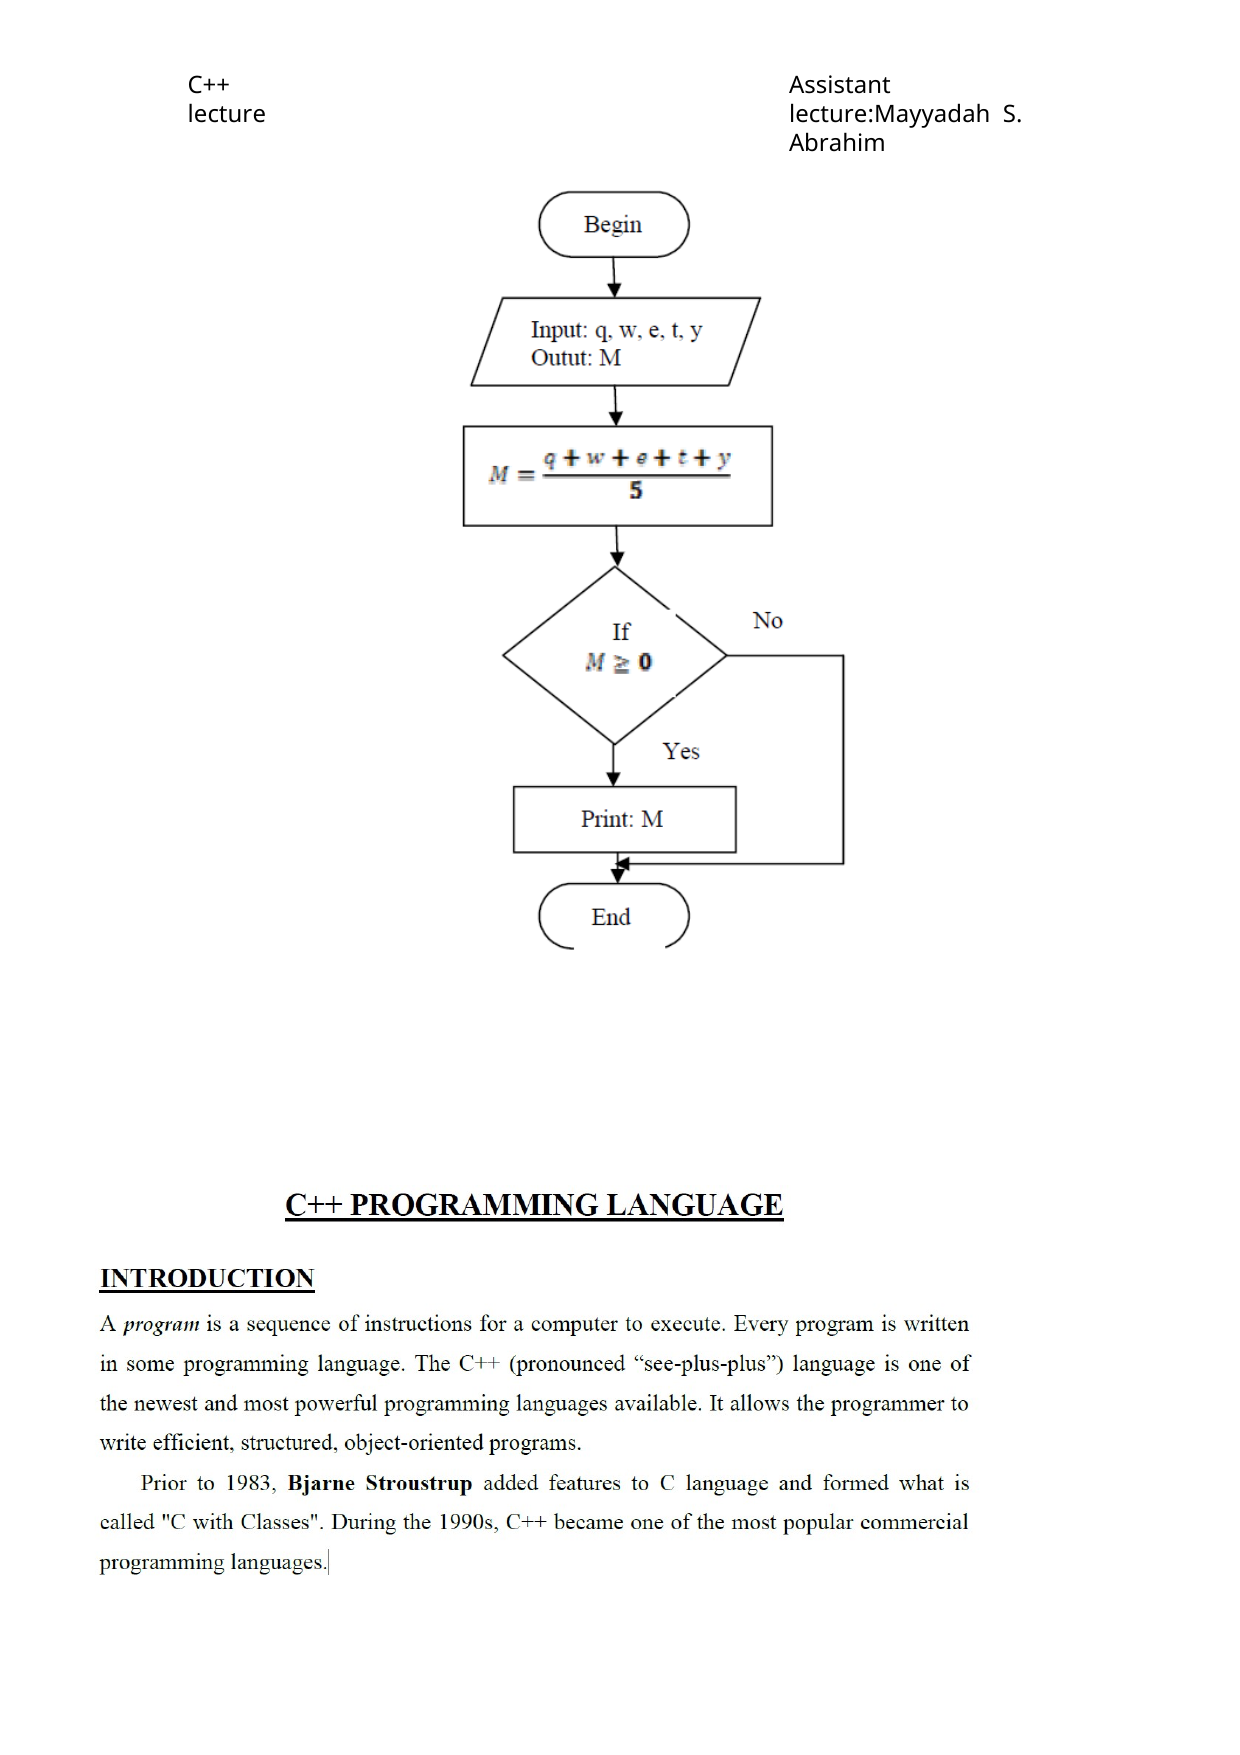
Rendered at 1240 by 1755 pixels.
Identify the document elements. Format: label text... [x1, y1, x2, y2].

text_box C++ lecture [185, 69, 267, 103]
text_box [59, 1185, 1040, 1591]
text_box [326, 188, 904, 966]
text_box Assistant lecture:Mayyadah S. Abrahim [787, 69, 1048, 103]
